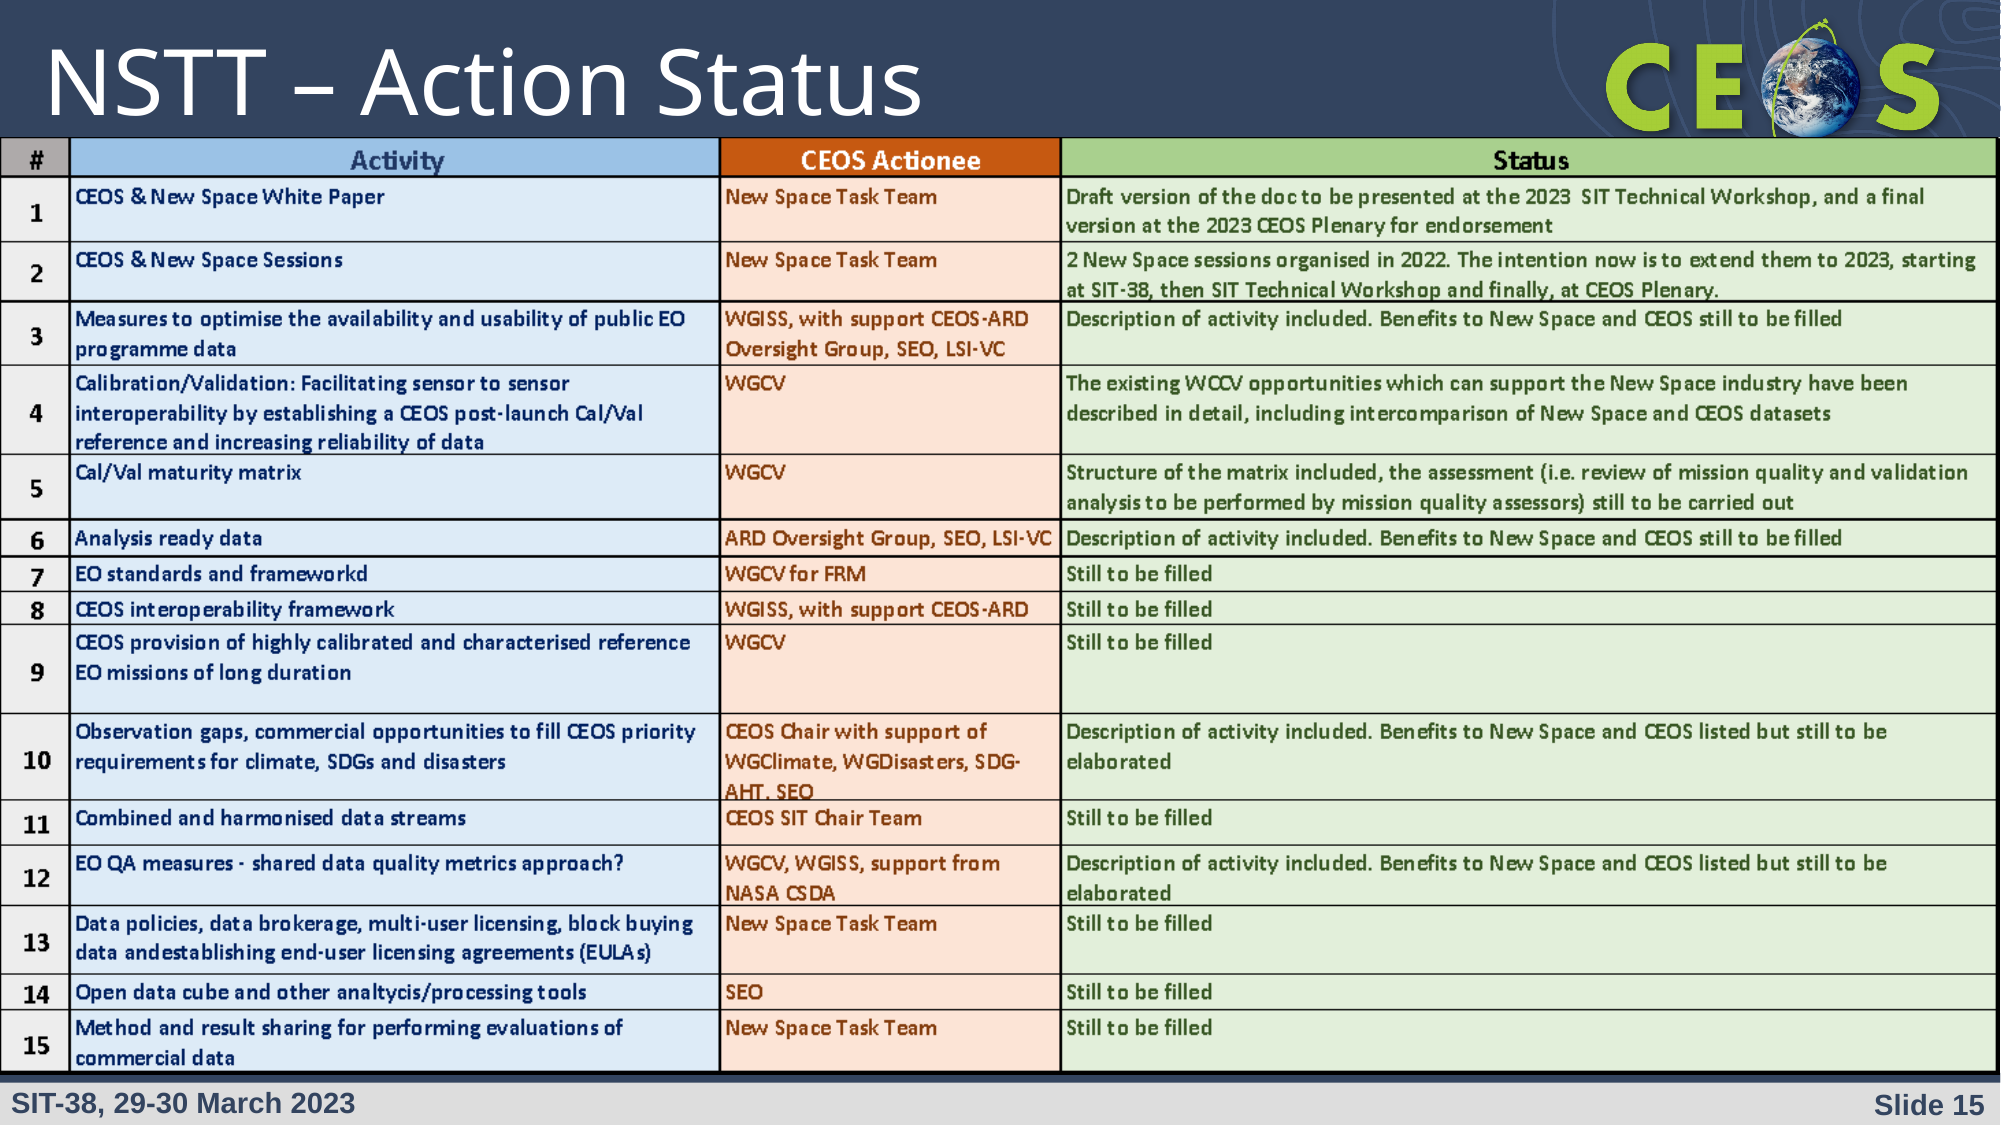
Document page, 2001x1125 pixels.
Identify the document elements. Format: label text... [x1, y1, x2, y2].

picture [0, 18, 2000, 1075]
title NSTT – Action Status [28, 28, 1569, 134]
